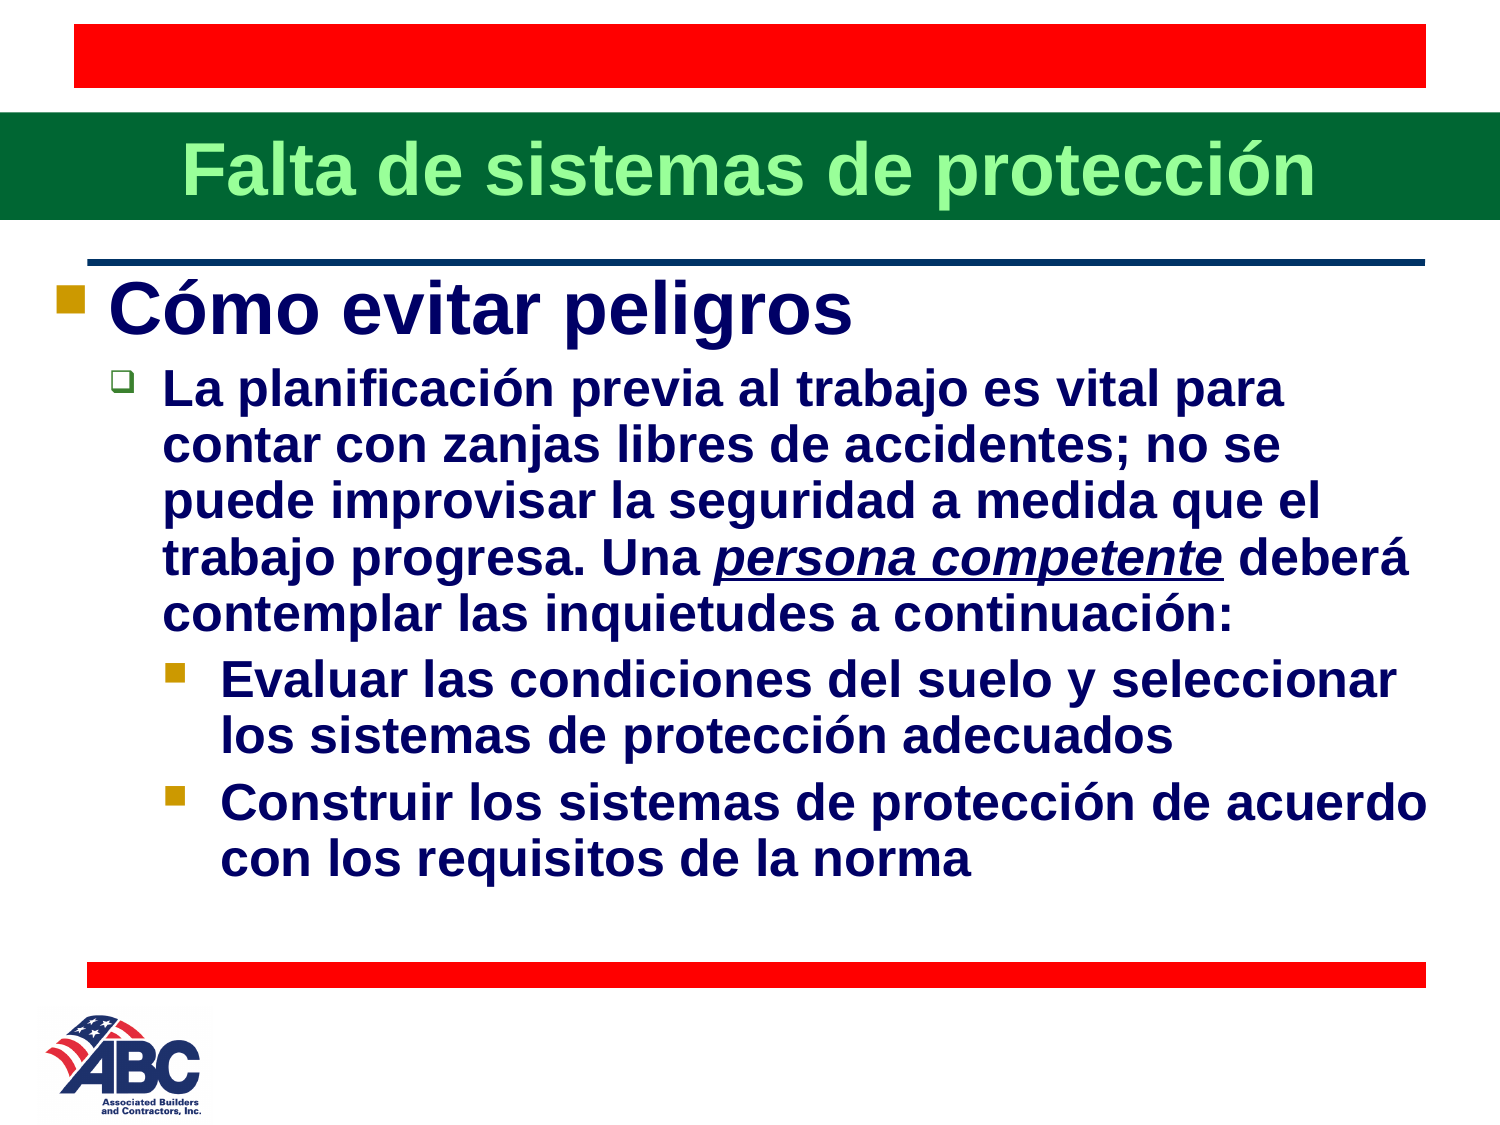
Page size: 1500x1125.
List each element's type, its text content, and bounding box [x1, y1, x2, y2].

list Cómo evitar peligros La planificación previa al trabajo es vital para contar con zanjas libres de accidentes; no se puede improvisar la seguridad a medida que el trabajo progresa. Una persona competente deberá contemplar las inquietudes a continuación: Evaluar las condiciones del suelo y seleccionar los sistemas de protección adecuados Construir los sistemas de protección de acuerdo con los requisitos de la norma [37, 262, 1463, 1000]
title Falta de sistemas de protección [0, 112, 1500, 220]
picture [37, 1006, 213, 1125]
